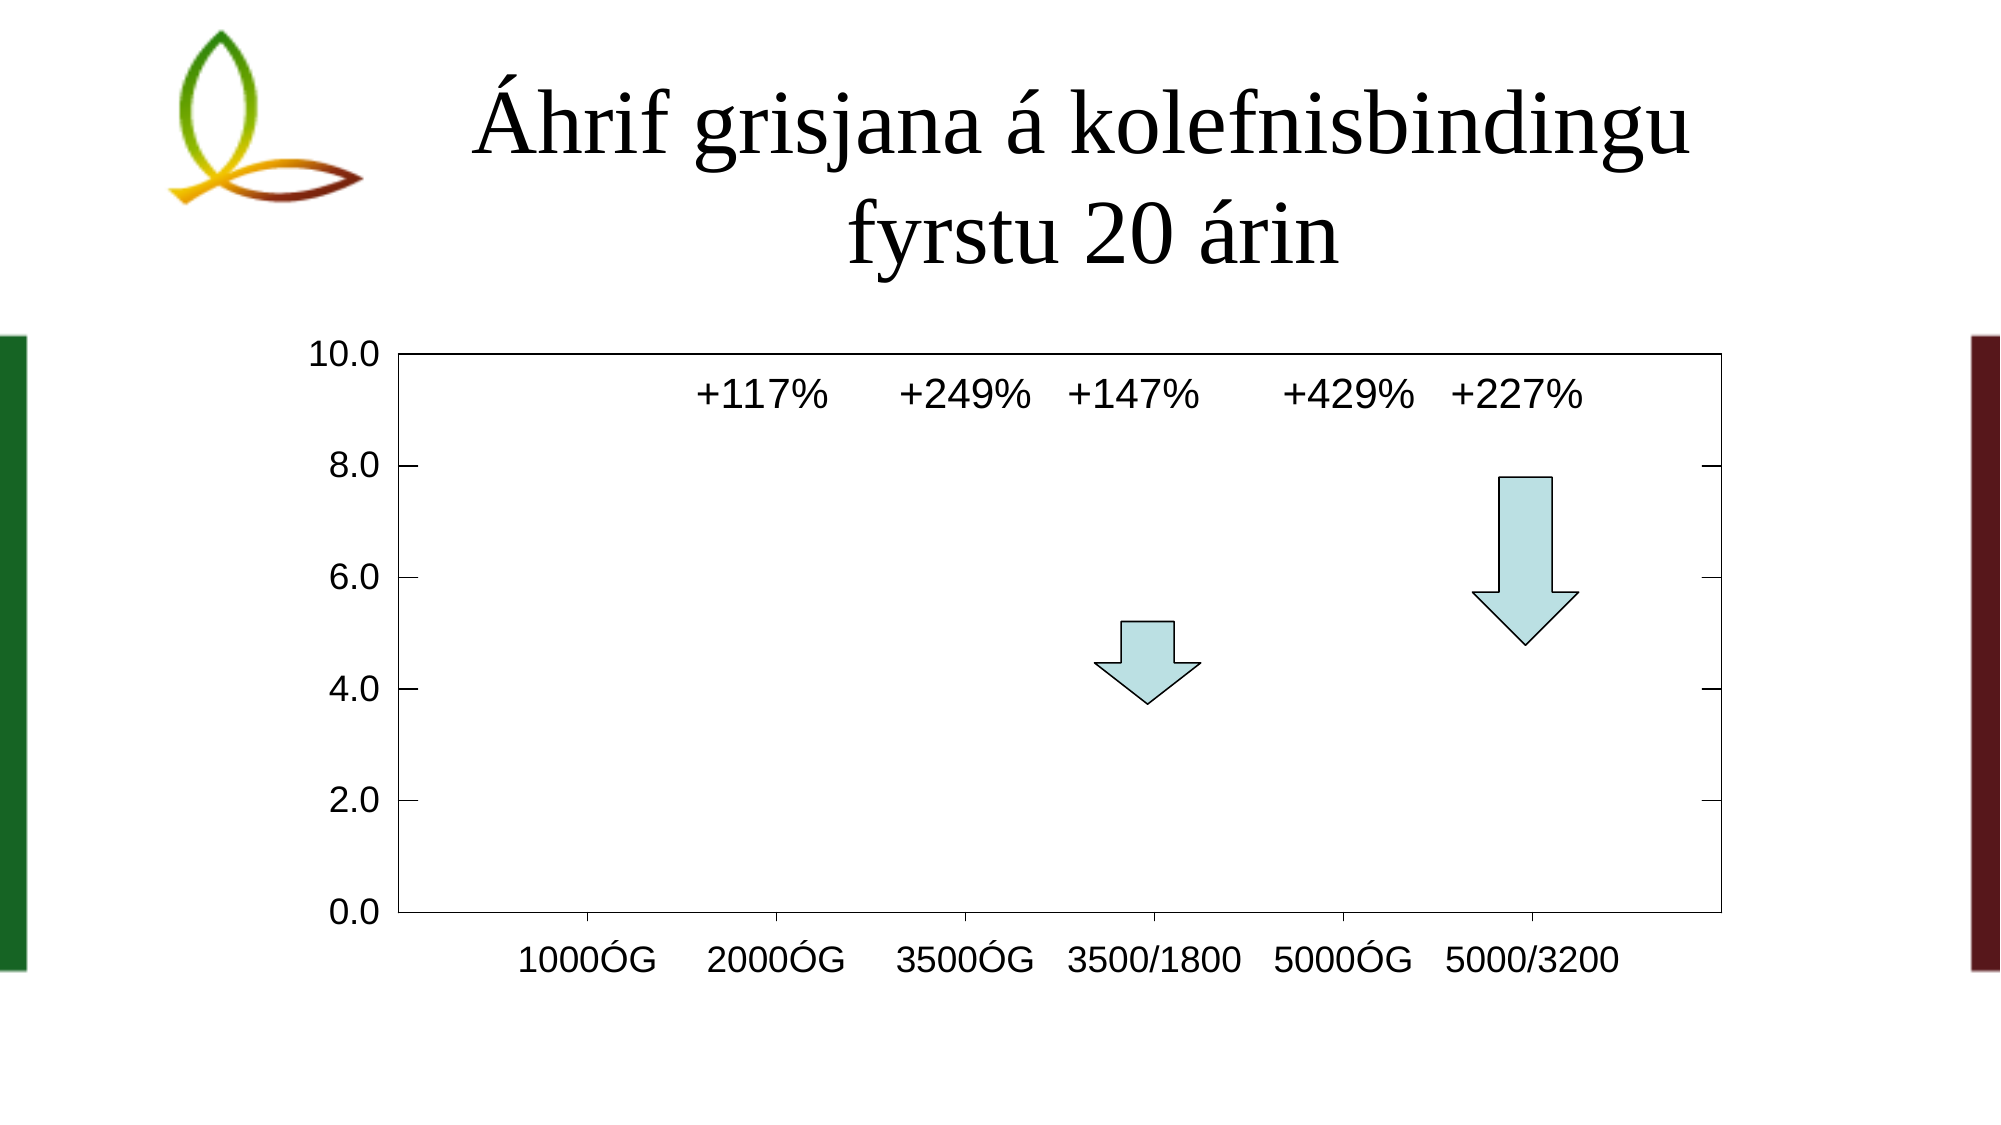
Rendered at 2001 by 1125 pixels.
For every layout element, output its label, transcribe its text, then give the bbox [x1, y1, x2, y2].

title Áhrif grisjana á kolefnisbindingu fyrstu 20 árin [244, 78, 1944, 266]
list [232, 302, 1772, 1009]
picture [0, 0, 2000, 1125]
